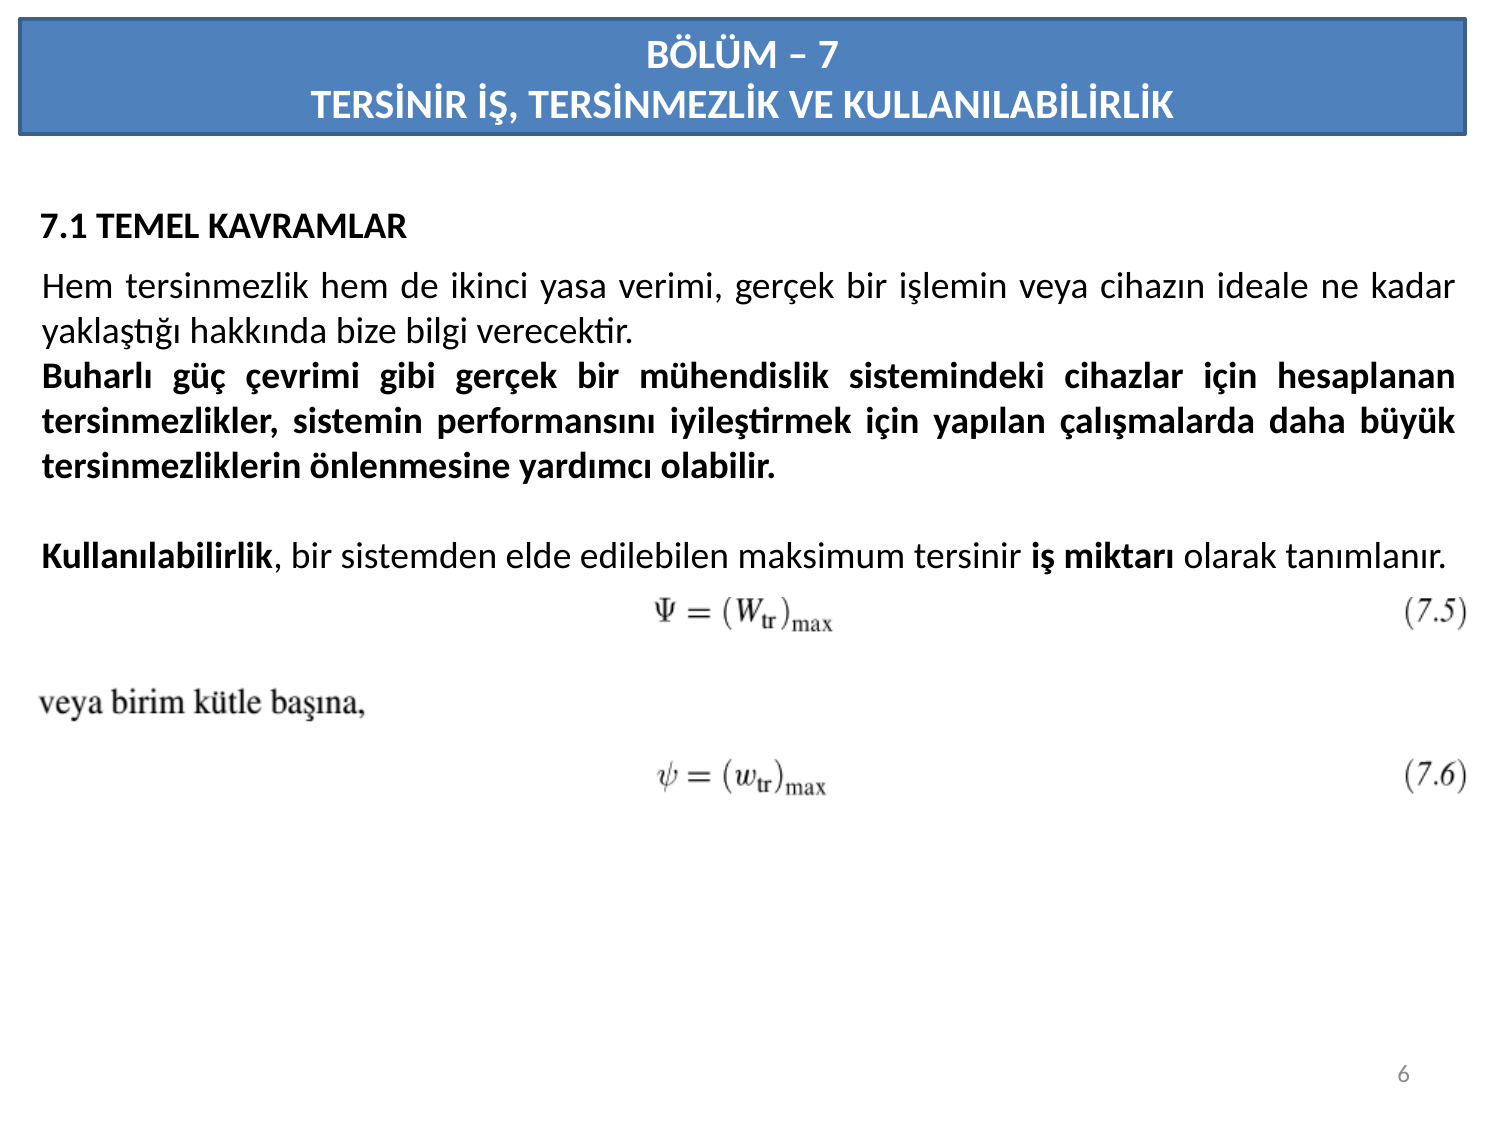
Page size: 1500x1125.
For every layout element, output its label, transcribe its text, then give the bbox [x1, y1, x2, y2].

picture [26, 597, 1473, 819]
text_box Hem tersinmezlik hem de ikinci yasa verimi, gerçek bir işlemin veya cihazın ideale ne kadar yaklaştığı hakkında bize bilgi verecektir. Buharlı güç çevrimi gibi gerçek bir mühendislik sistemindeki cihazlar için hesaplanan tersinmezlikler, sistemin performansını iyileştirmek için yapılan çalışmalarda daha büyük tersinmezliklerin önlenmesine yardımcı olabilir. Kullanılabilirlik, bir sistemden elde edilebilen maksimum tersinir iş miktarı olarak tanımlanır. [27, 253, 1473, 597]
slide_number 6 [1074, 1042, 1425, 1103]
text_box 7.1 TEMEL KAVRAMLAR [24, 193, 1470, 253]
text_box BÖLÜM – 7 TERSİNİR İŞ, TERSİNMEZLİK VE KULLANILABİLİRLİK [18, 17, 1467, 136]
